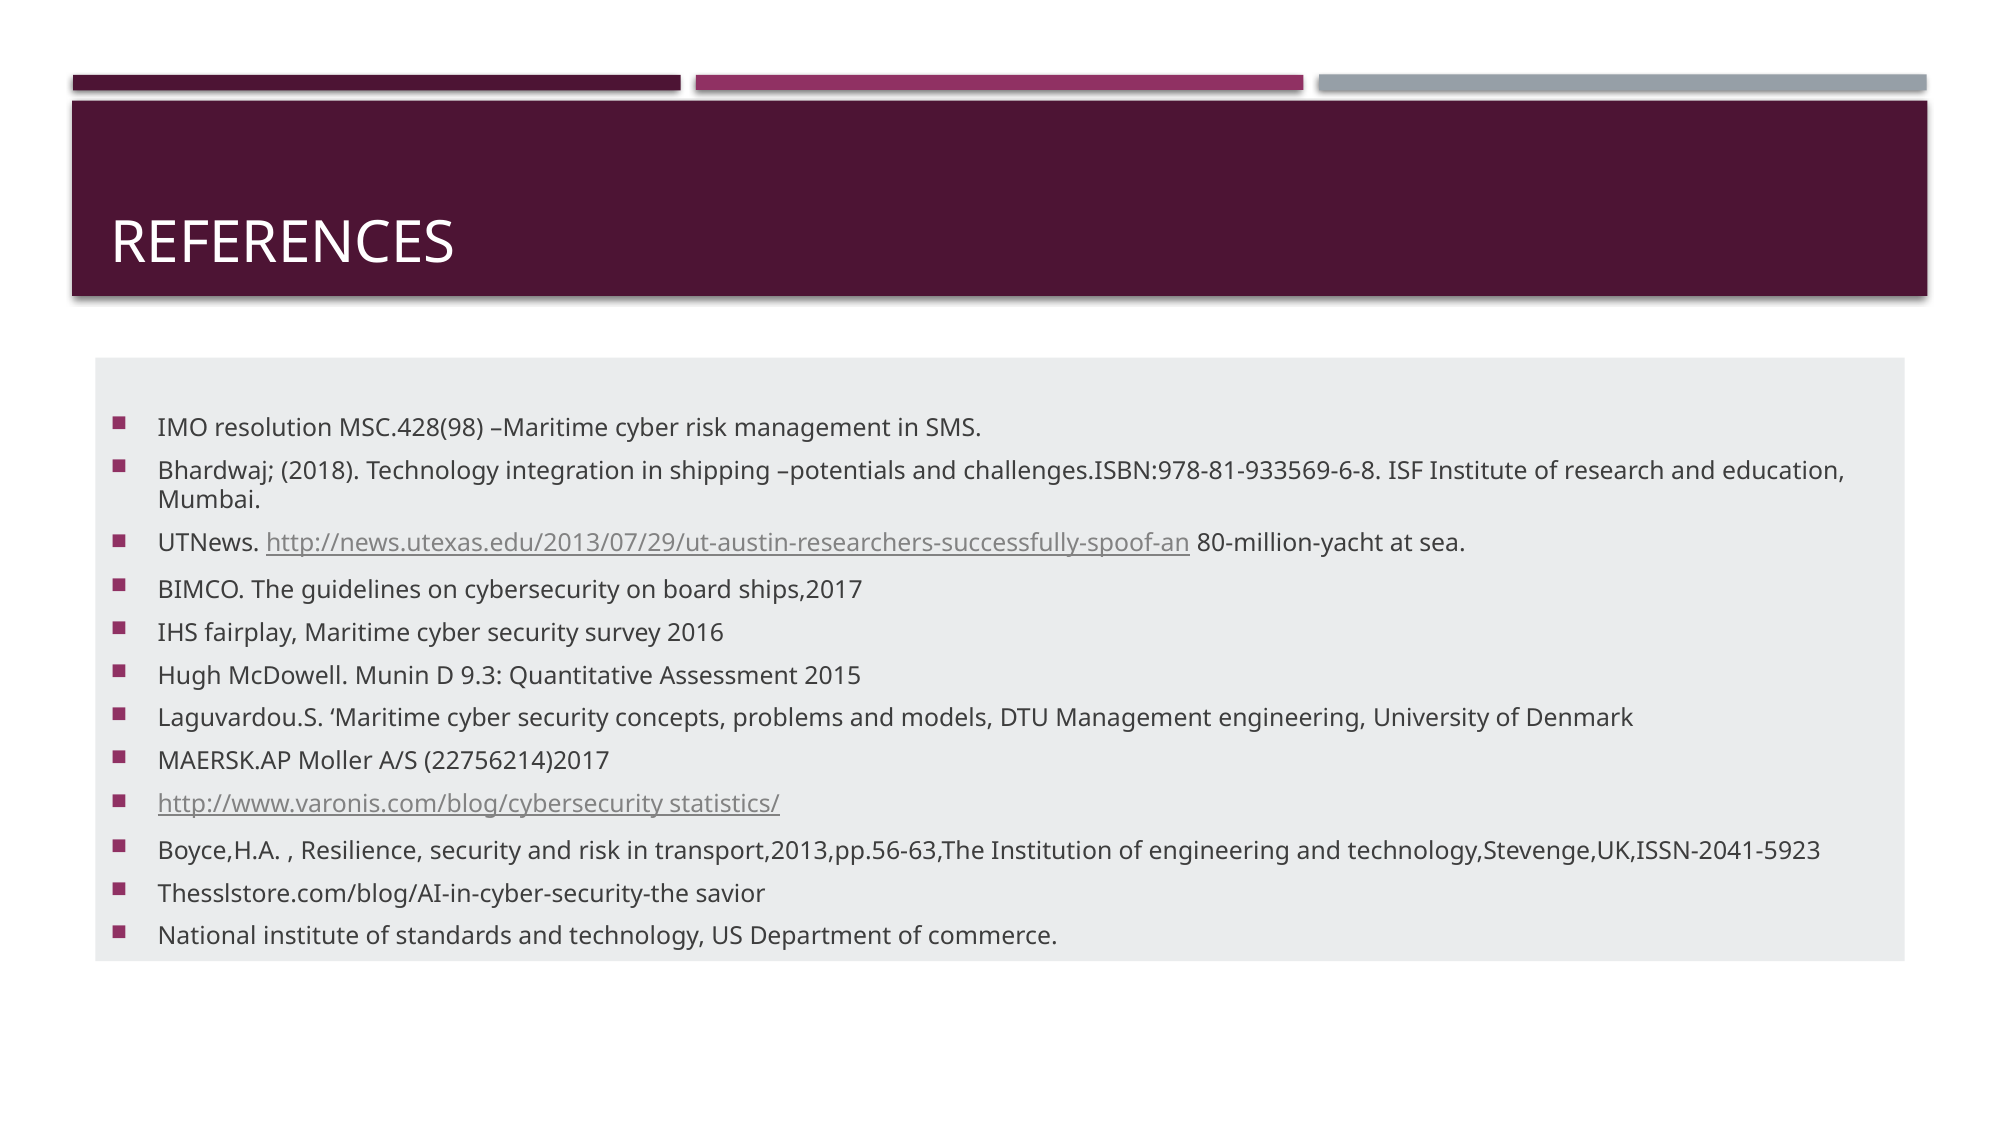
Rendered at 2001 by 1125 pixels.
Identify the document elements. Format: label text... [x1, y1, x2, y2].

title references [95, 115, 1905, 282]
list IMO resolution MSC.428(98) –Maritime cyber risk management in SMS. Bhardwaj; (2018). Technology integration in shipping –potentials and challenges.ISBN:978-81-933569-6-8. ISF Institute of research and education, Mumbai. UTNews. http://news.utexas.edu/2013/07/29/ut-austin-researchers-successfully-spoof-an 80-million-yacht at sea. BIMCO. The guidelines on cybersecurity on board ships,2017 IHS fairplay, Maritime cyber security survey 2016 Hugh McDowell. Munin D 9.3: Quantitative Assessment 2015 Laguvardou.S. ‘Maritime cyber security concepts, problems and models, DTU Management engineering, University of Denmark MAERSK.AP Moller A/S (22756214)2017 http://www.varonis.com/blog/cybersecurity statistics/ Boyce,H.A. , Resilience, security and risk in transport,2013,pp.56-63,The Institution of engineering and technology,Stevenge,UK,ISSN-2041-5923 Thesslstore.com/blog/AI-in-cyber-security-the savior National institute of standards and technology, US Department of commerce. [95, 357, 1905, 962]
